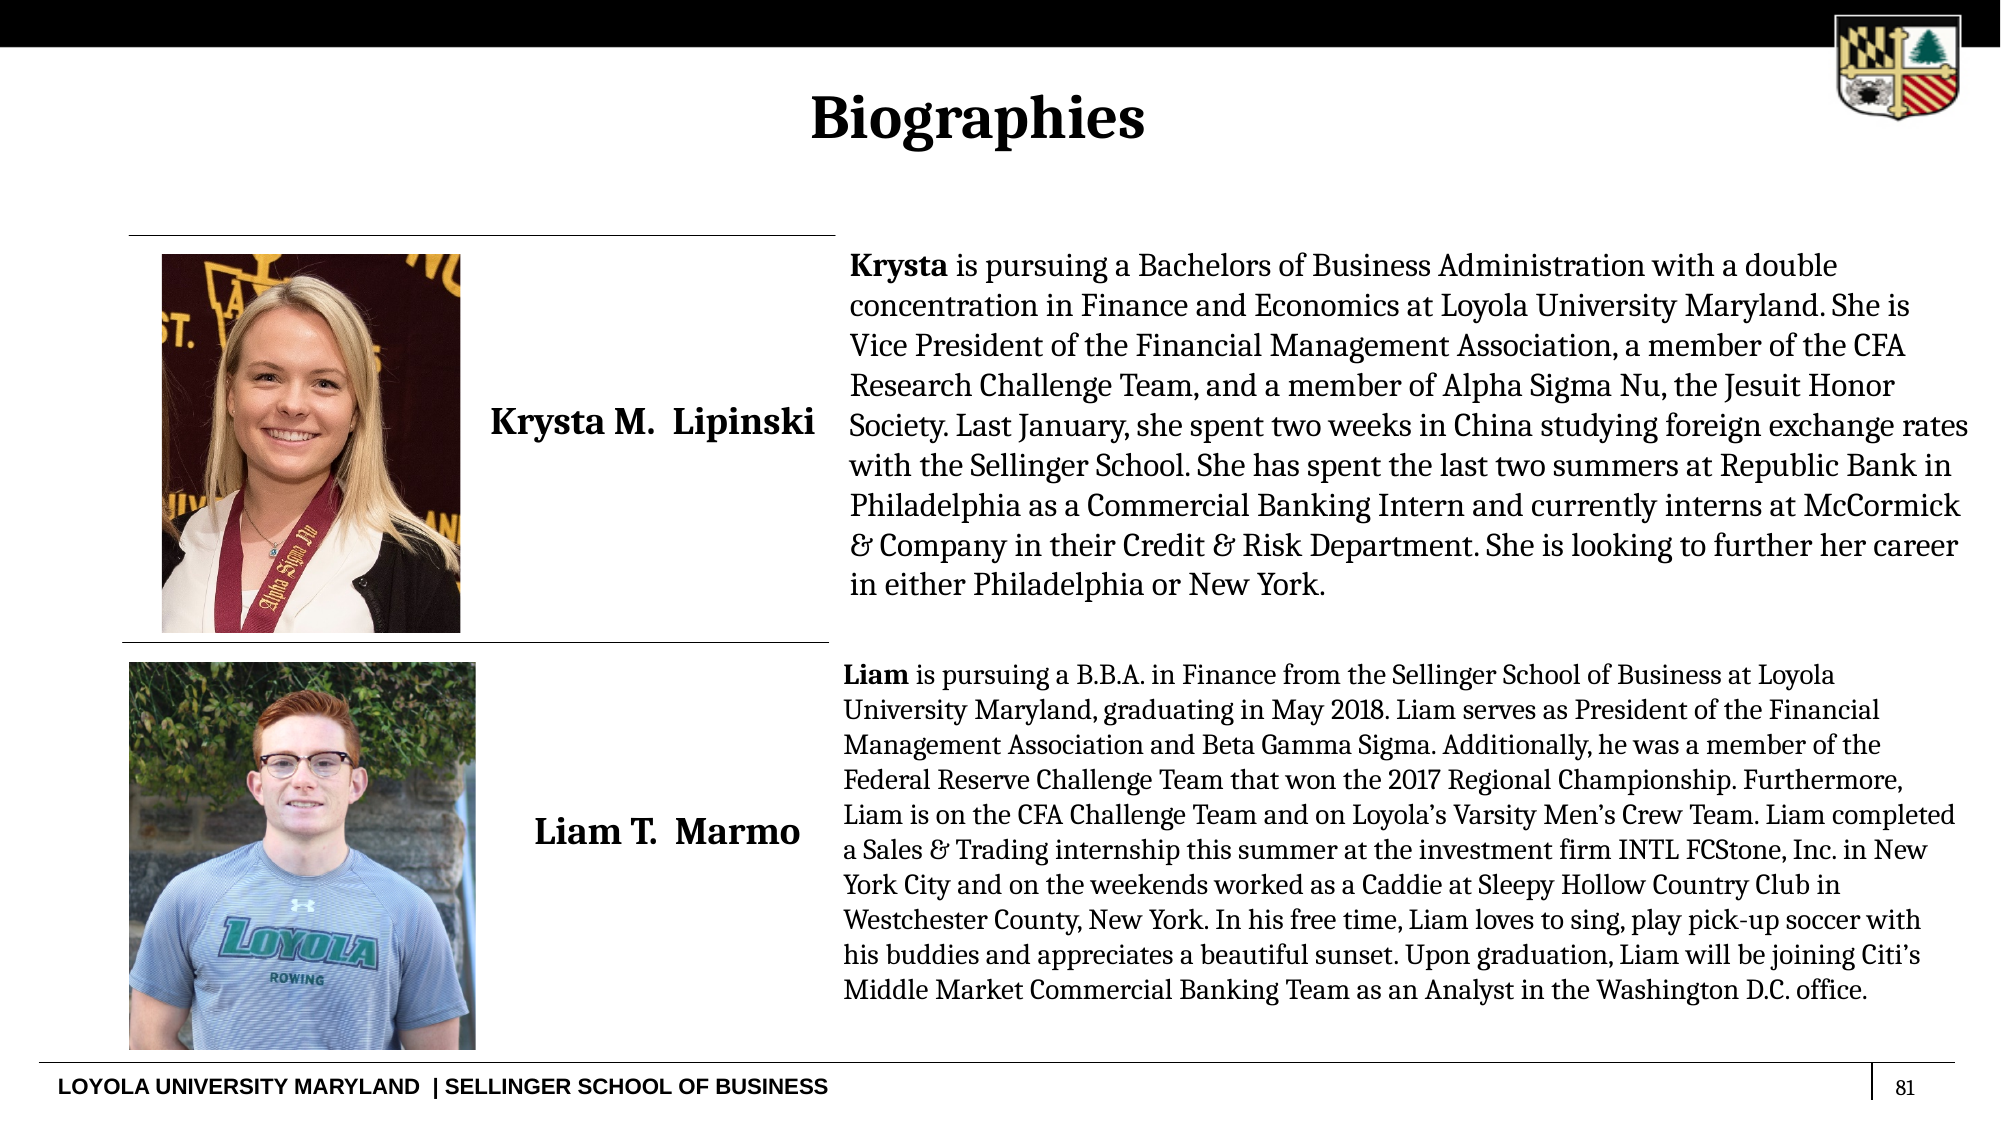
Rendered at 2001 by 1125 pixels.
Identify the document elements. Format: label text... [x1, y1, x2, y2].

text_box Biographies [161, 66, 1796, 188]
picture [0, 0, 2001, 1125]
text_box Krysta is pursuing a Bachelors of Business Administration with a double concentration in Finance and Economics at Loyola University Maryland. She is Vice President of the Financial Management Association, a member of the CFA Research Challenge Team, and a member of Alpha Sigma Nu, the Jesuit Honor Society. Last January, she spent two weeks in China studying foreign exchange rates with the Sellinger School. She has spent the last two summers at Republic Bank in Philadelphia as a Commercial Banking Intern and currently interns at McCormick & Company in their Credit & Risk Department. She is looking to further her career in either Philadelphia or New York. [835, 235, 1988, 610]
text_box Liam T. Marmo [519, 798, 828, 885]
text_box Krysta M. Lipinski [475, 388, 835, 447]
text_box Liam is pursuing a B.B.A. in Finance from the Sellinger School of Business at Loyola University Maryland, graduating in May 2018. Liam serves as President of the Financial Management Association and Beta Gamma Sigma. Additionally, he was a member of the Federal Reserve Challenge Team that won the 2017 Regional Championship. Furthermore, Liam is on the CFA Challenge Team and on Loyola’s Varsity Men’s Crew Team. Liam completed a Sales & Trading internship this summer at the investment firm INTL FCStone, Inc. in New York City and on the weekends worked as a Caddie at Sleepy Hollow Country Club in Westchester County, New York. In his free time, Liam loves to sing, play pick-up soccer with his buddies and appreciates a beautiful sunset. Upon graduation, Liam will be joining Citi’s Middle Market Commercial Banking Team as an Analyst in the Washington D.C. office. [828, 647, 1976, 1013]
slide_number 81 [1880, 1047, 1981, 1125]
